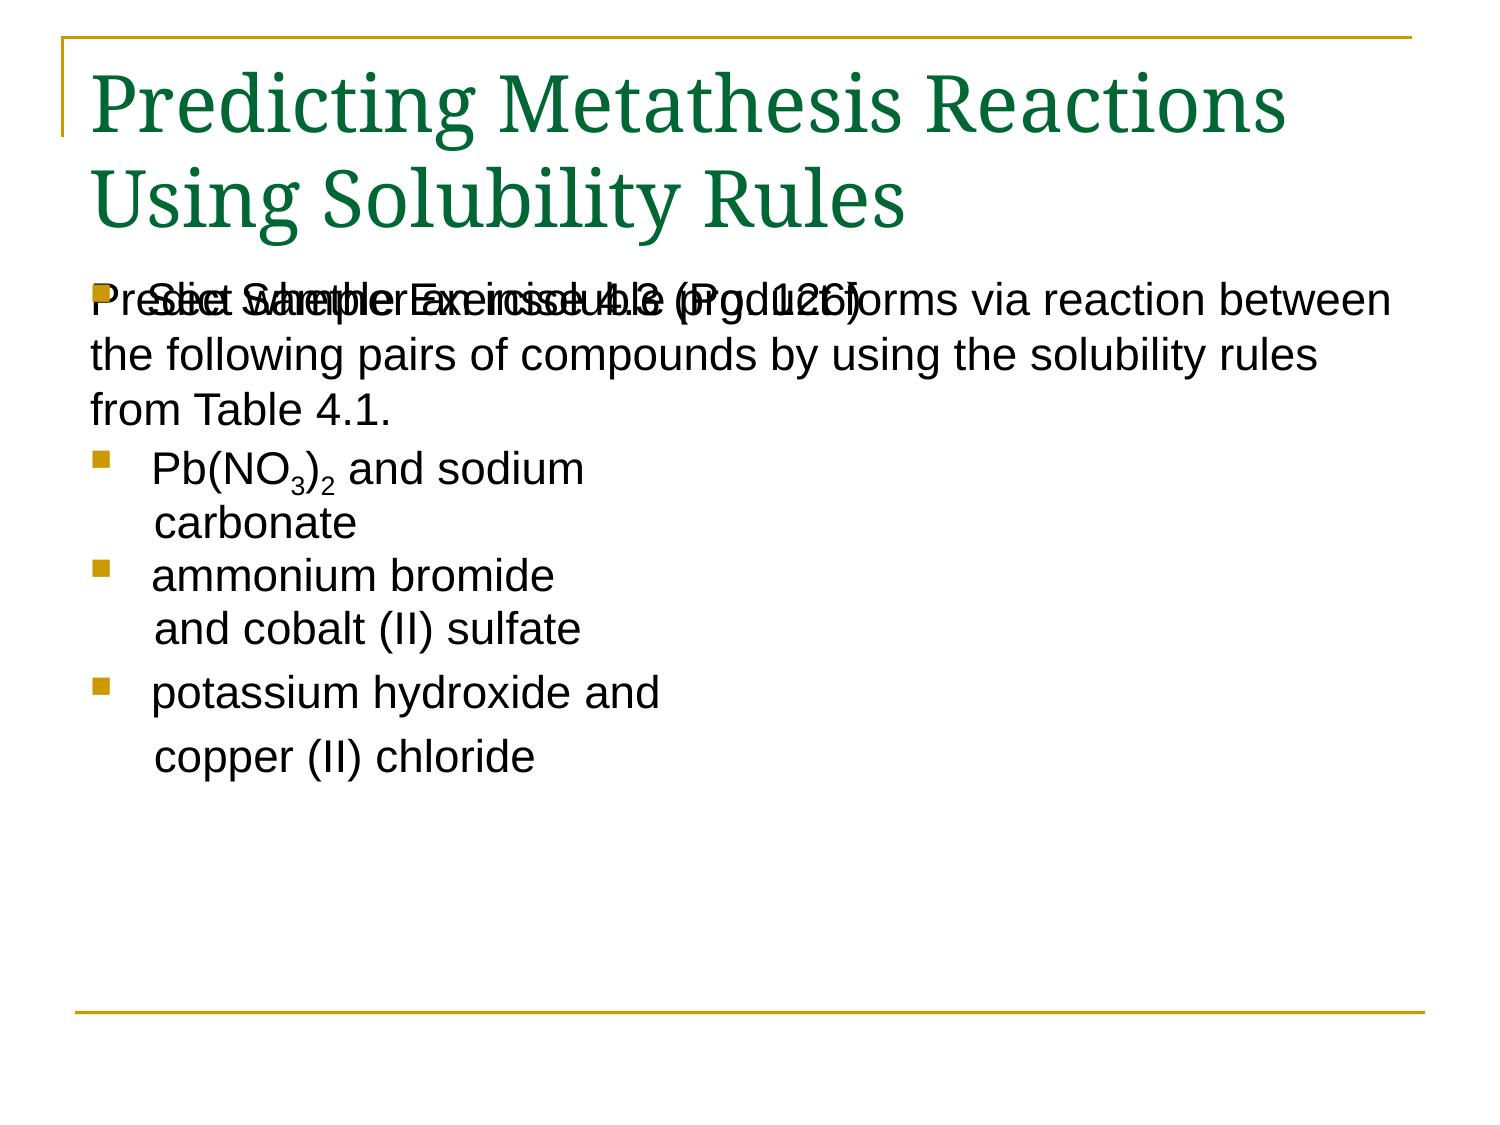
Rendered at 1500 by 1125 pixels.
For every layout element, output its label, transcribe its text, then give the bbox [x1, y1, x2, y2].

list See Sample Exercise 4.3 (Pg. 126) [74, 262, 1426, 1006]
title Predicting Metathesis Reactions Using Solubility Rules [74, 45, 1426, 233]
